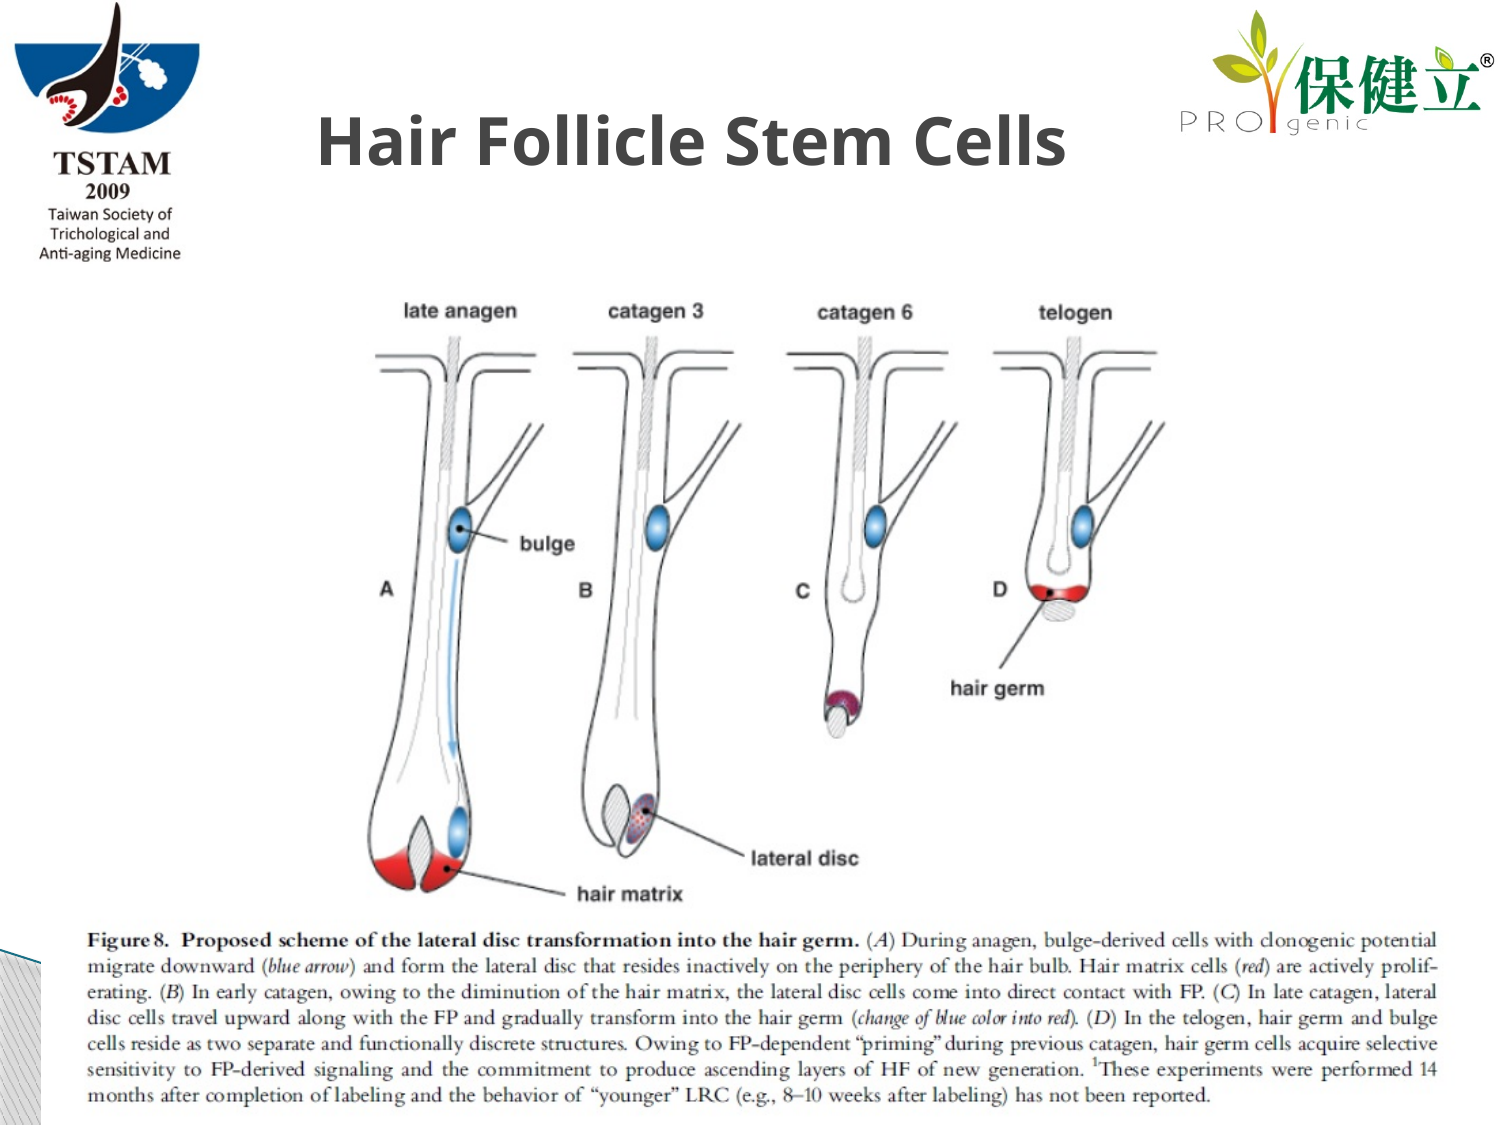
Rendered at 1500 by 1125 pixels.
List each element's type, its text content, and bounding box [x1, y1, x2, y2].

picture [0, 0, 211, 268]
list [41, 266, 1473, 1125]
title Hair Follicle Stem Cells [301, 45, 1306, 233]
picture [1169, 0, 1500, 142]
